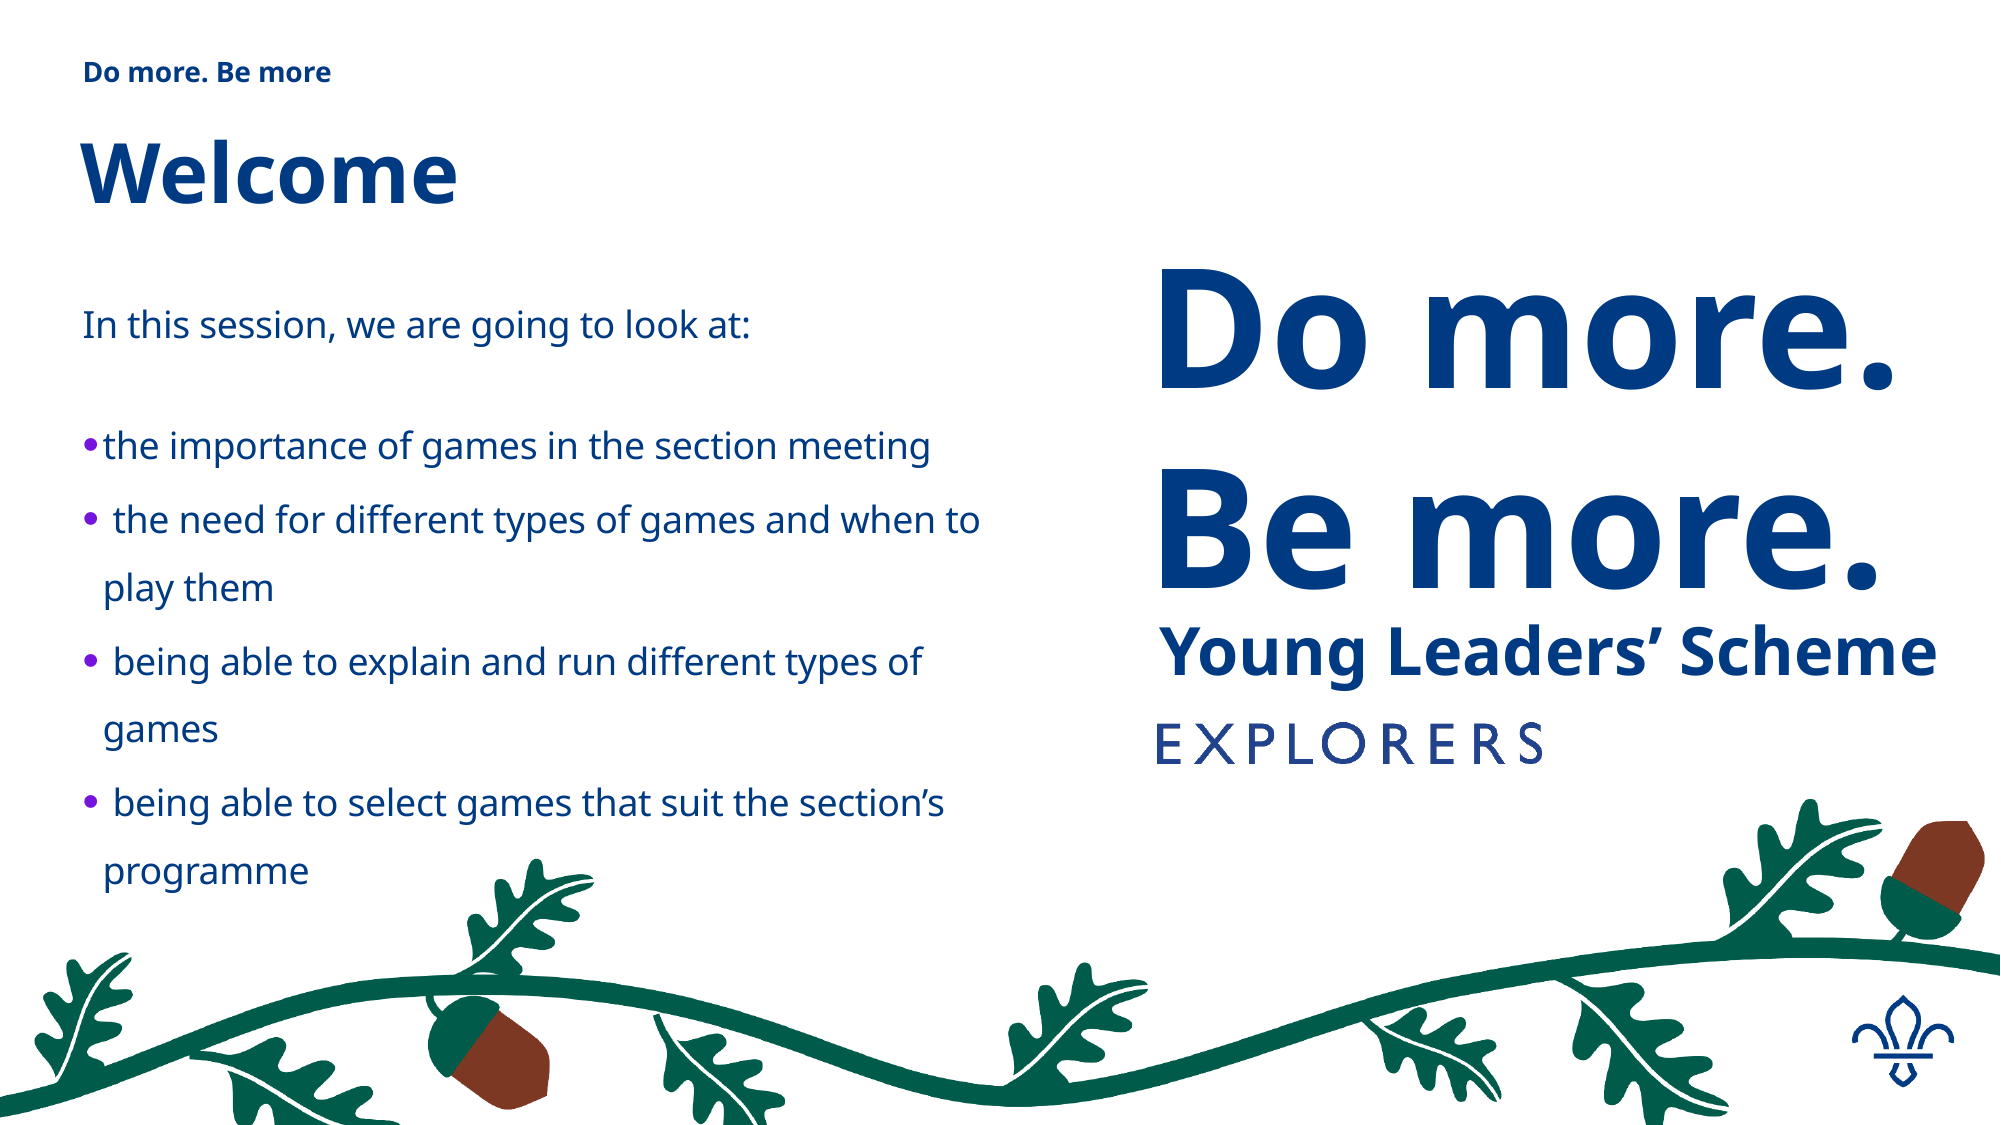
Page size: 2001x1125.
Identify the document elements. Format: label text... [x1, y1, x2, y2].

text_box Young Leaders’ Scheme [1157, 608, 1950, 700]
text_box Do more. Be more. [1135, 214, 1922, 630]
picture [0, 0, 2000, 1125]
text_box Welcome In this session, we are going to look at: the importance of games in the section meeting the need for different types of games and when to play them being able to explain and run different types of games being able to select games that suit the section’s programme [80, 177, 993, 916]
title Do more. Be more [80, 53, 1025, 88]
